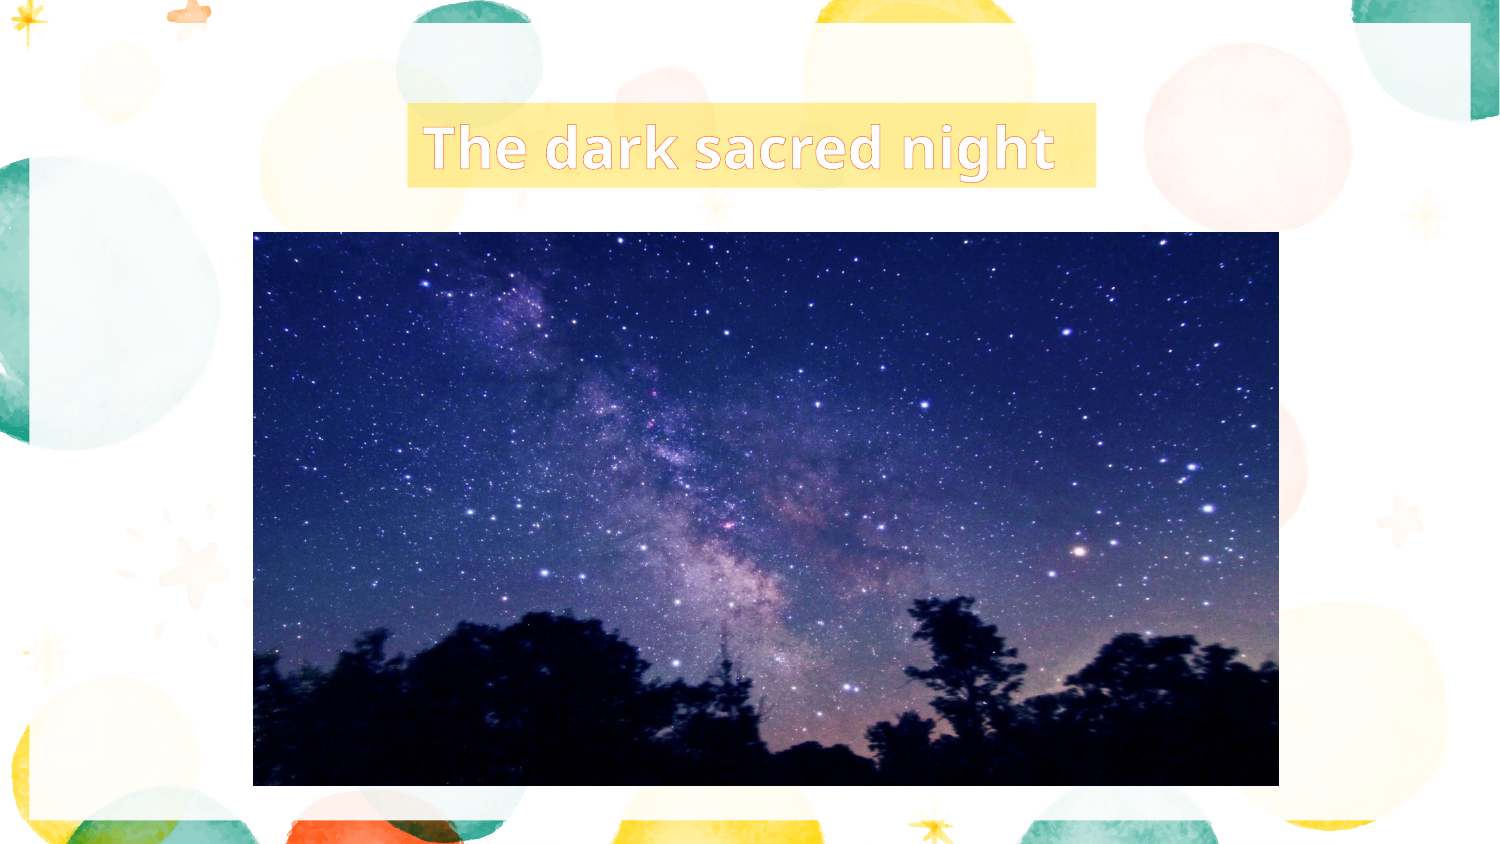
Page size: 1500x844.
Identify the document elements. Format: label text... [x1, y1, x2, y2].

picture [253, 232, 1280, 787]
text_box The dark sacred night [407, 102, 1097, 188]
